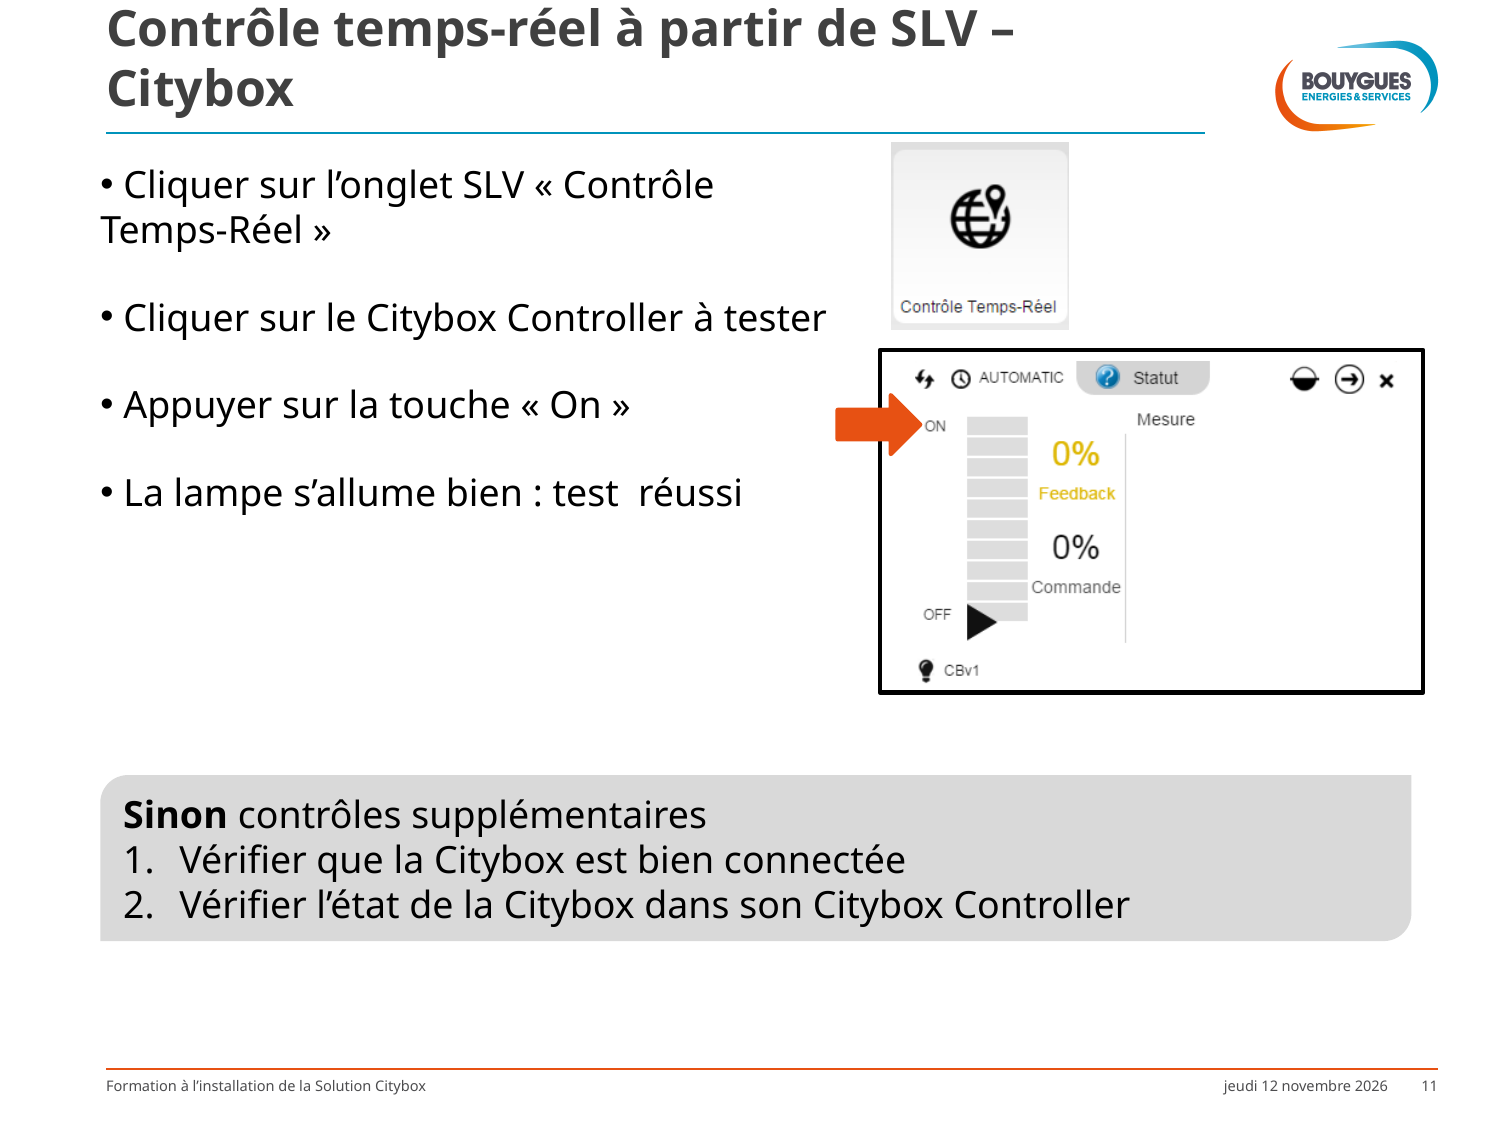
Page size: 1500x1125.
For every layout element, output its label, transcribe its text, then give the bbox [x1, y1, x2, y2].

title Contrôle temps-réel à partir de SLV – Citybox [106, 0, 1205, 117]
text_box Sinon contrôles supplémentaires Vérifier que la Citybox est bien connectée Vérifier l’état de la Citybox dans son Citybox Controller [100, 775, 1412, 942]
slide_number 11 [1387, 1077, 1438, 1125]
picture [1263, 0, 1500, 148]
text_box Cliquer sur l’onglet SLV « Contrôle Temps-Réel » Cliquer sur le Citybox Controller à tester Appuyer sur la touche « On » La lampe s’allume bien : test réussi [100, 160, 845, 752]
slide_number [974, 1077, 1387, 1125]
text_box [837, 349, 1424, 693]
picture [891, 141, 1070, 331]
footer Formation à l’installation de la Solution Citybox [106, 1076, 963, 1125]
